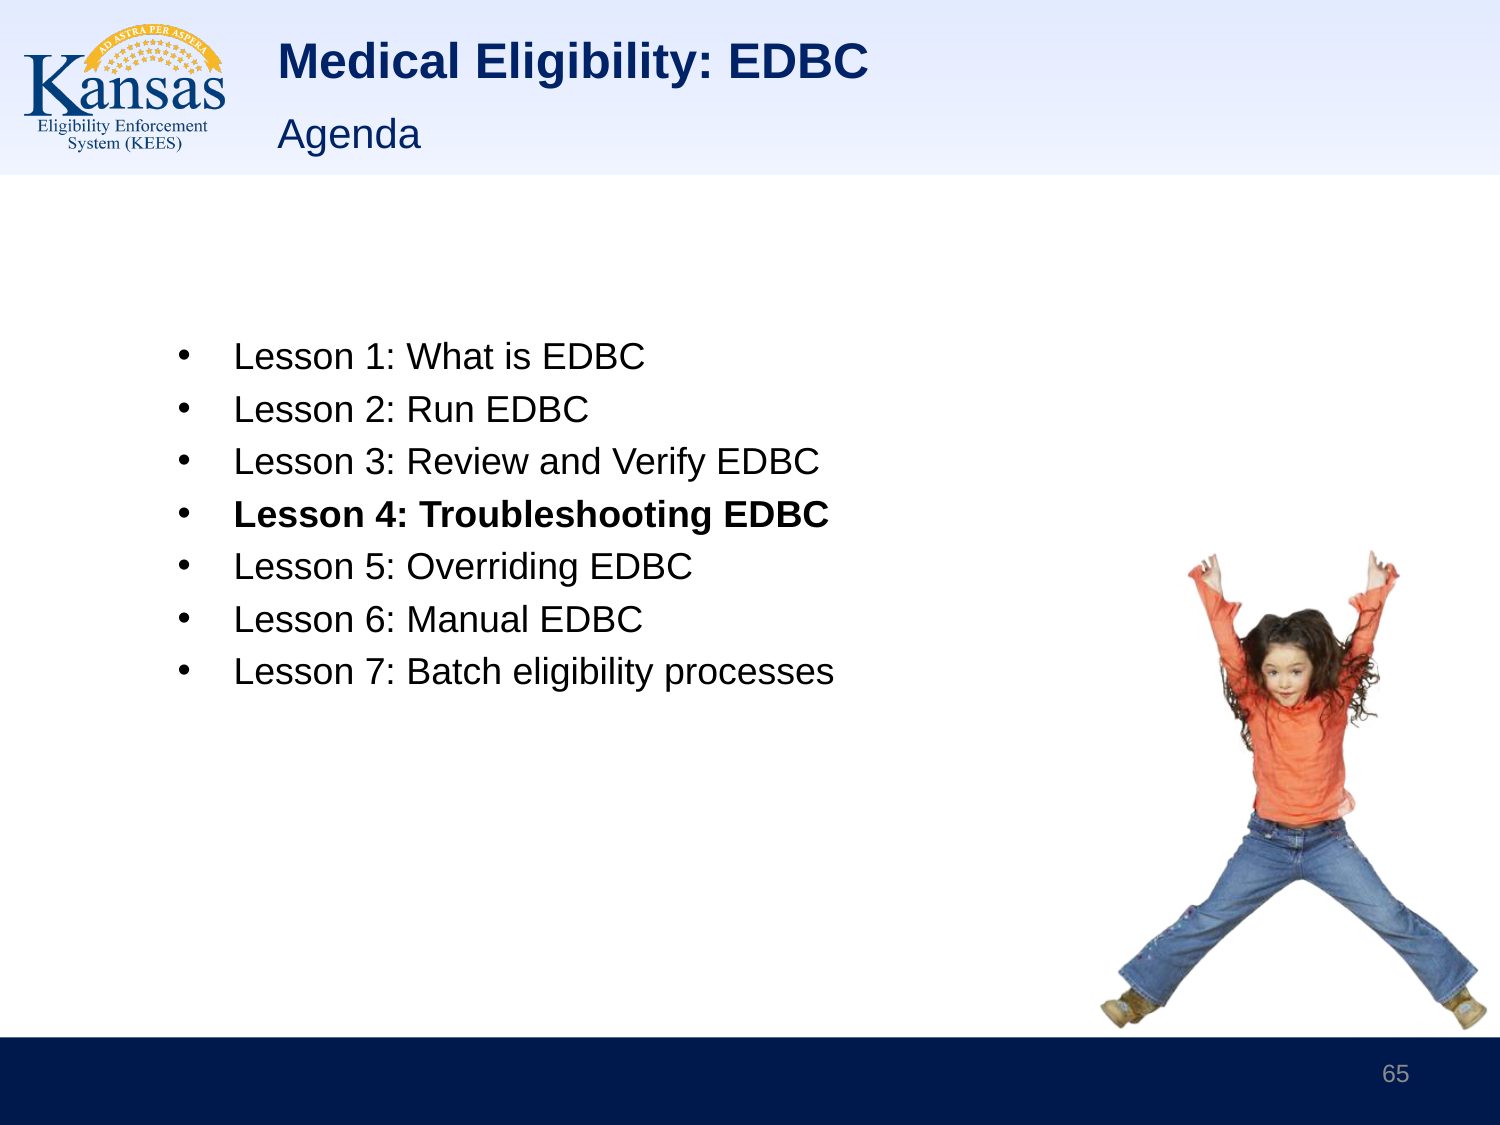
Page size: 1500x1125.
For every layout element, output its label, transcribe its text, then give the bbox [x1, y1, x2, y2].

text_box Lesson 1: What is EDBC Lesson 2: Run EDBC Lesson 3: Review and Verify EDBC Lesson 4: Troubleshooting EDBC Lesson 5: Overriding EDBC Lesson 6: Manual EDBC Lesson 7: Batch eligibility processes [162, 324, 1100, 800]
picture [24, 24, 225, 154]
text_box Agenda [262, 99, 1425, 175]
title Medical Eligibility: EDBC [262, 11, 1425, 99]
picture [1091, 514, 1500, 1037]
slide_number 65 [1074, 1042, 1425, 1103]
